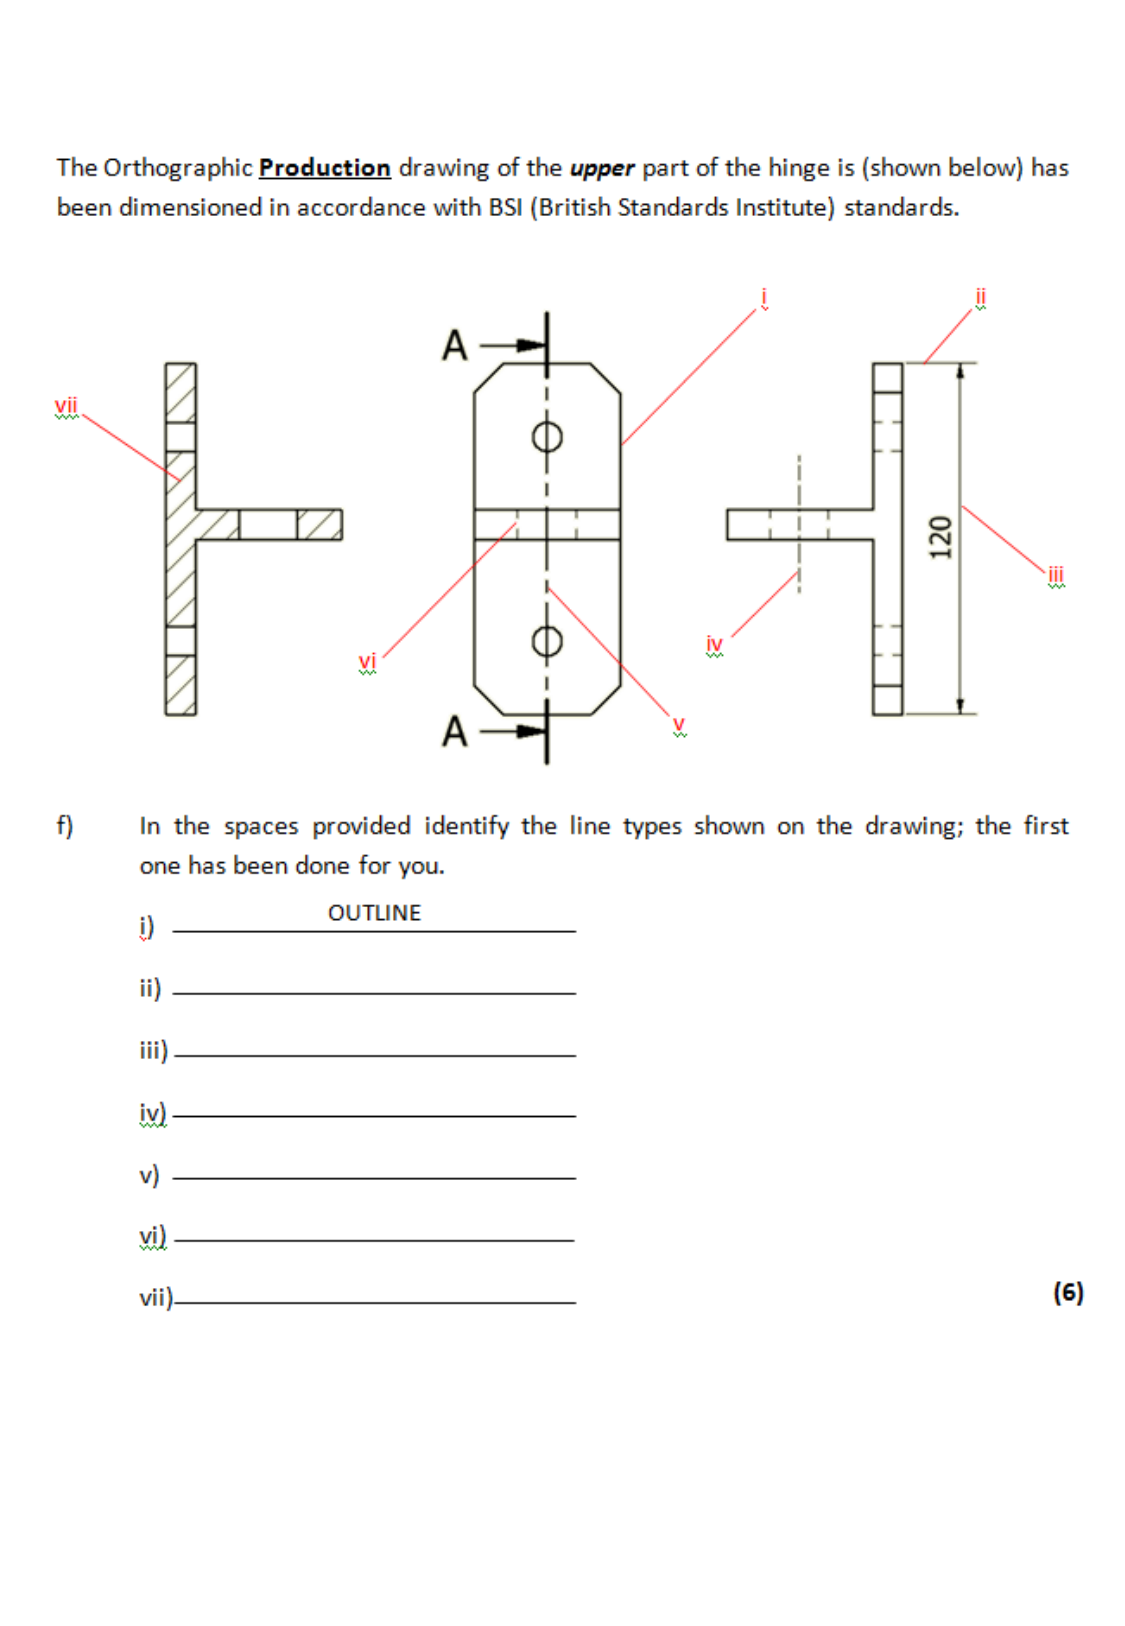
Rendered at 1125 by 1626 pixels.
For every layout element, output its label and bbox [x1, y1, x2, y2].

picture [30, 127, 1107, 1368]
